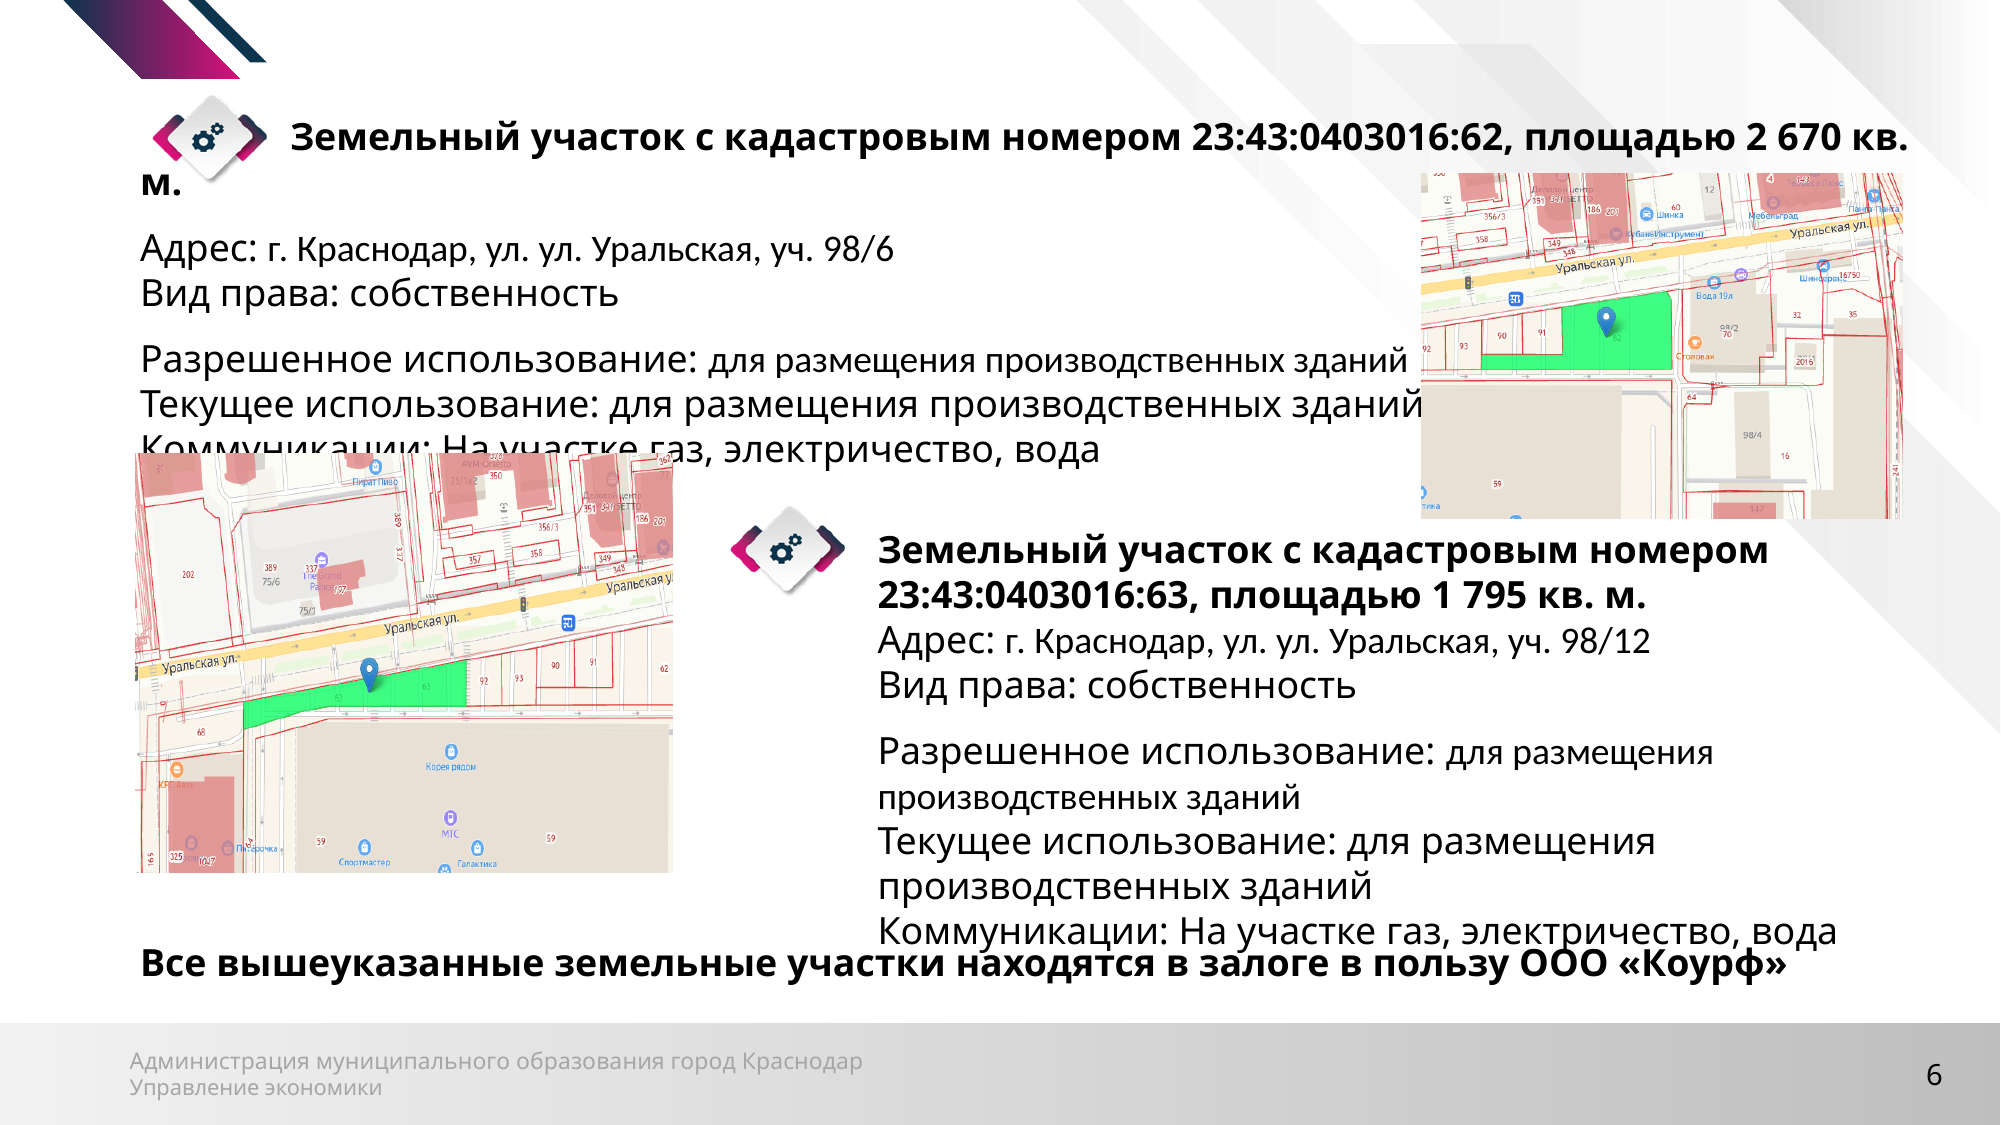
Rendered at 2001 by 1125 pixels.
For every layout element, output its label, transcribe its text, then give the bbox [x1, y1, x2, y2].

picture [730, 503, 845, 599]
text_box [63, 0, 267, 80]
text_box Земельный участок с кадастровым номером 23:43:0403016:62, площадью 2 670 кв. м. Адрес: г. Краснодар, ул. ул. Уральская, уч. 98/6 Вид права: собственность Разрешенное использование: для размещения производственных зданий Текущее использование: для размещения производственных зданий Коммуникации: На участке газ, электричество, вода [125, 105, 1964, 579]
picture [1421, 173, 1903, 519]
text_box Земельный участок с кадастровым номером 23:43:0403016:63, площадью 1 795 кв. м. Адрес: г. Краснодар, ул. ул. Уральская, уч. 98/12 Вид права: собственность Разрешенное использование: для размещения производственных зданий Текущее использование: для размещения производственных зданий Коммуникации: На участке газ, электричество, вода [862, 518, 2000, 1005]
text_box Все вышеуказанные земельные участки находятся в залоге в пользу ООО «Коурф» [125, 931, 1816, 992]
picture [152, 92, 267, 187]
picture [135, 453, 673, 873]
